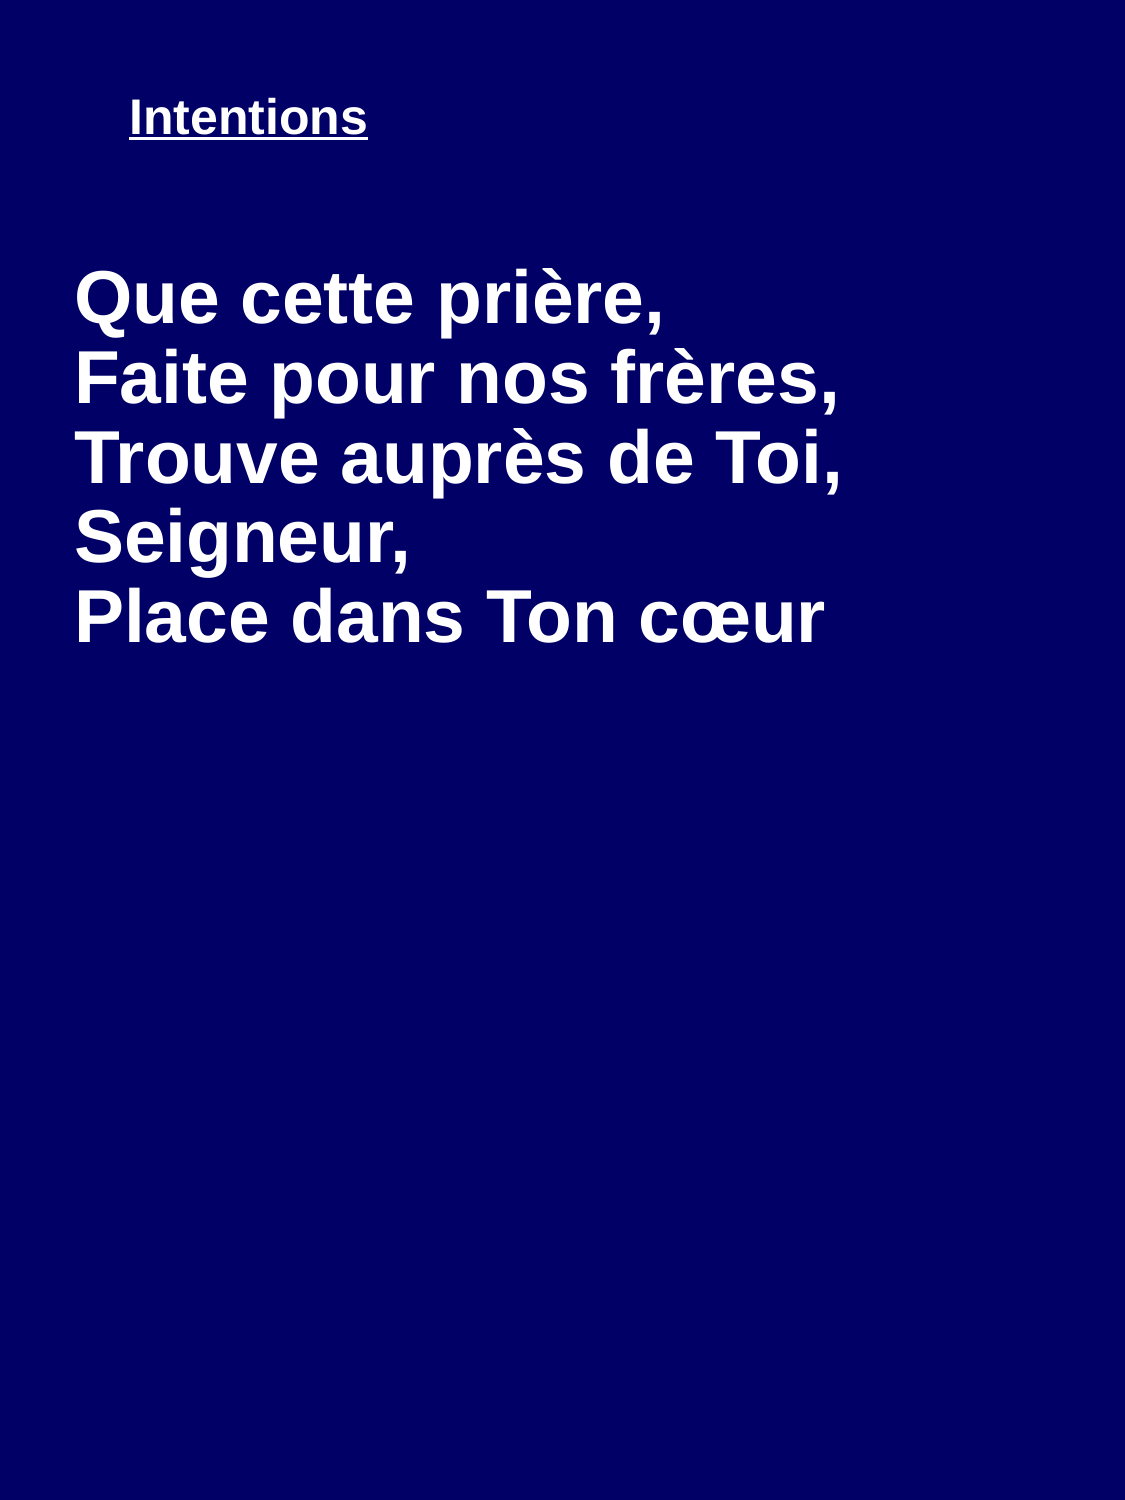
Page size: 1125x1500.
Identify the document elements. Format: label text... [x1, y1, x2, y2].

text_box Intentions Que cette prière, Faite pour nos frères, Trouve auprès de Toi, Seigneur, Place dans Ton cœur [59, 35, 1110, 1441]
